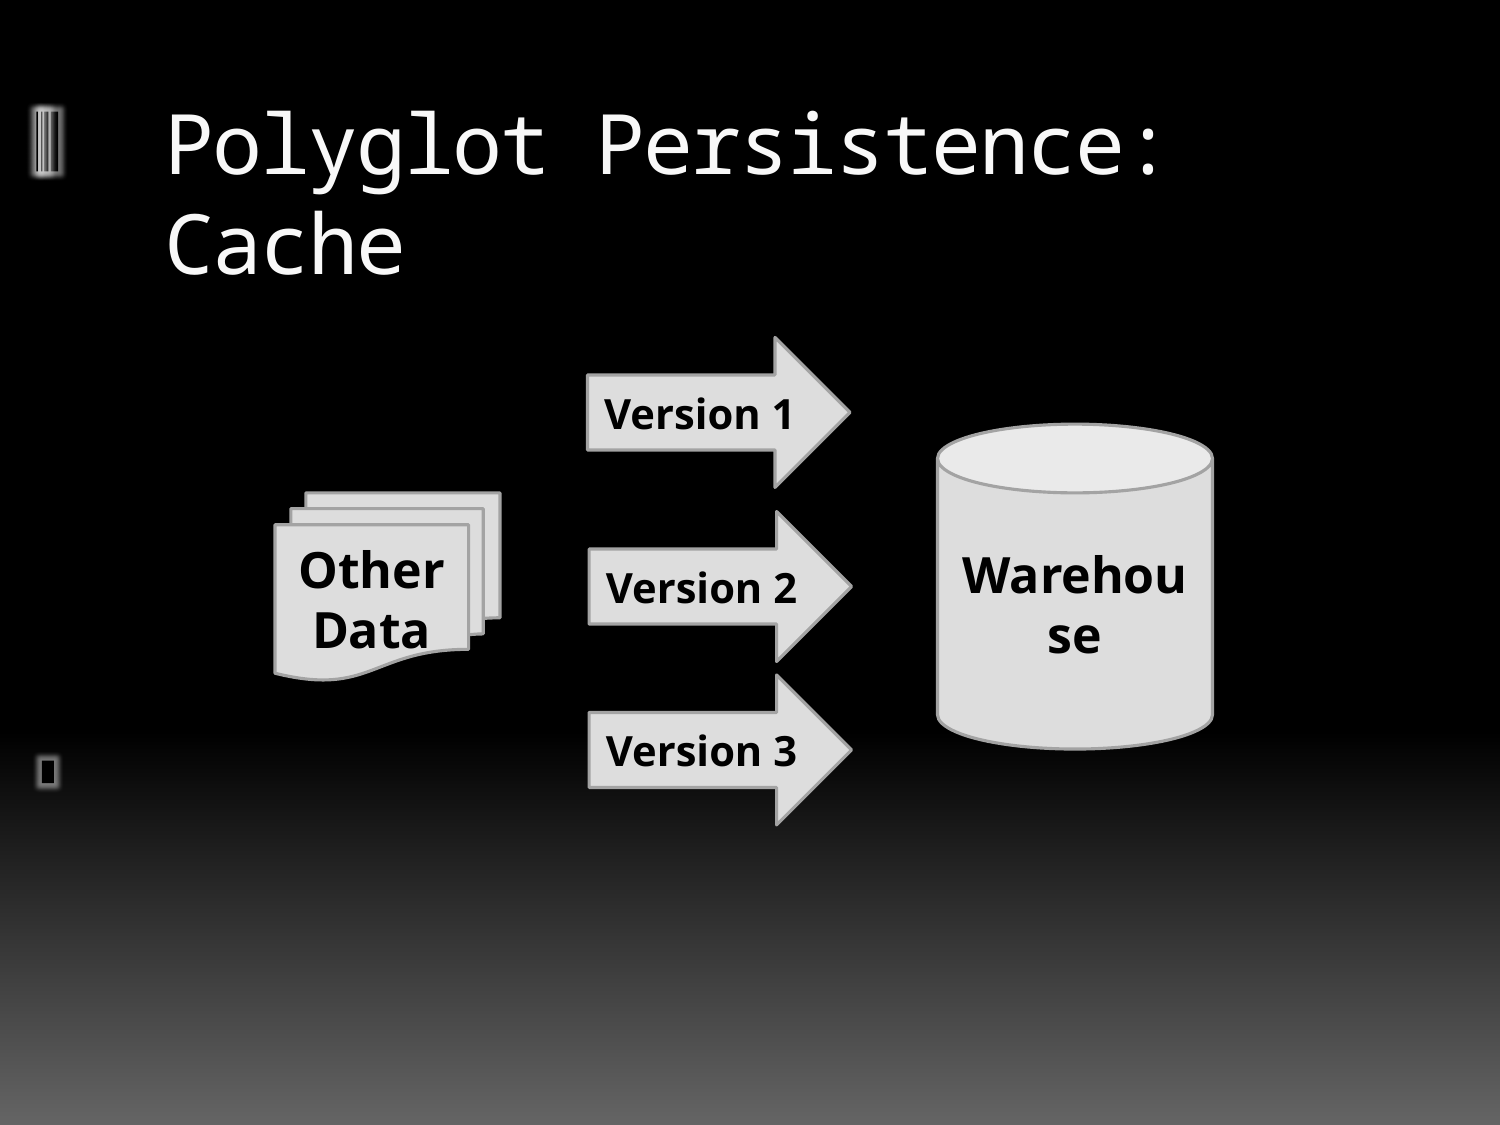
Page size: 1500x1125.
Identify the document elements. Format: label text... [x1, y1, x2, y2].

text_box Version 3 [587, 673, 853, 827]
text_box Warehouse [935, 422, 1215, 751]
text_box Version 1 [585, 335, 852, 489]
title Polyglot Persistence: Cache [150, 83, 1425, 234]
text_box Other Data [273, 491, 502, 682]
text_box Version 2 [587, 510, 853, 663]
